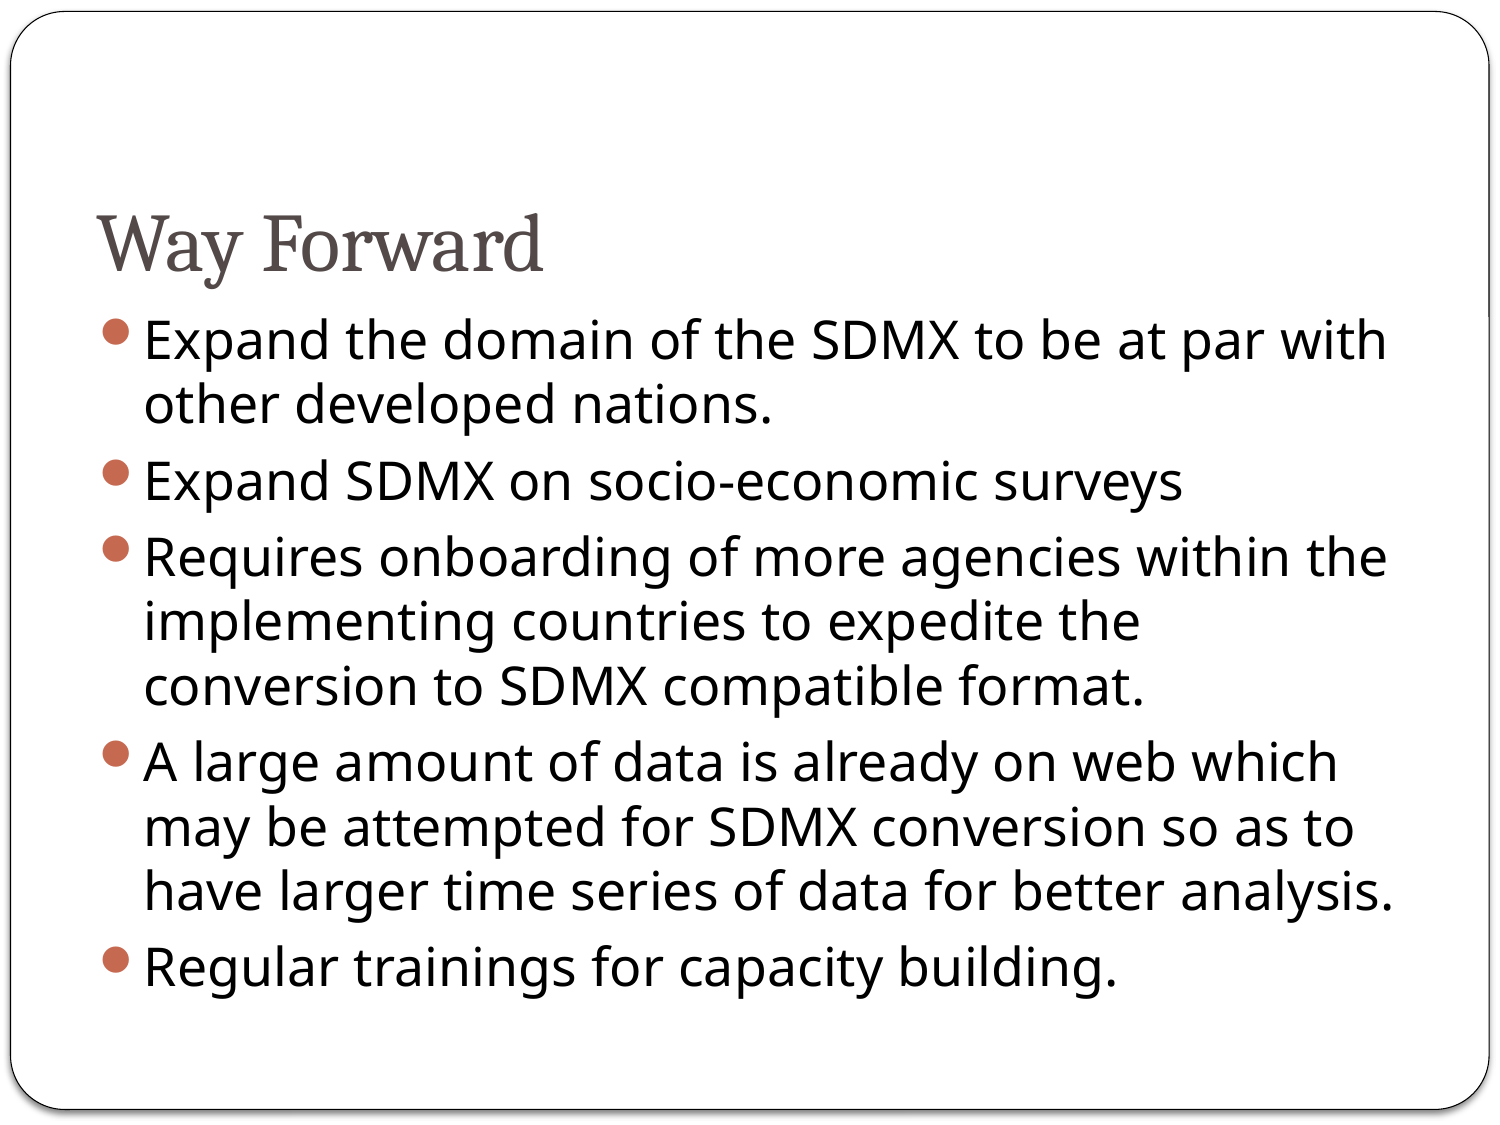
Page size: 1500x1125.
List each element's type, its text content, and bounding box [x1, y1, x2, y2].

list Expand the domain of the SDMX to be at par with other developed nations. Expand SDMX on socio-economic surveys Requires onboarding of more agencies within the implementing countries to expedite the conversion to SDMX compatible format. A large amount of data is already on web which may be attempted for SDMX conversion so as to have larger time series of data for better analysis. Regular trainings for capacity building. [84, 298, 1435, 1008]
title Way Forward [81, 128, 1432, 304]
